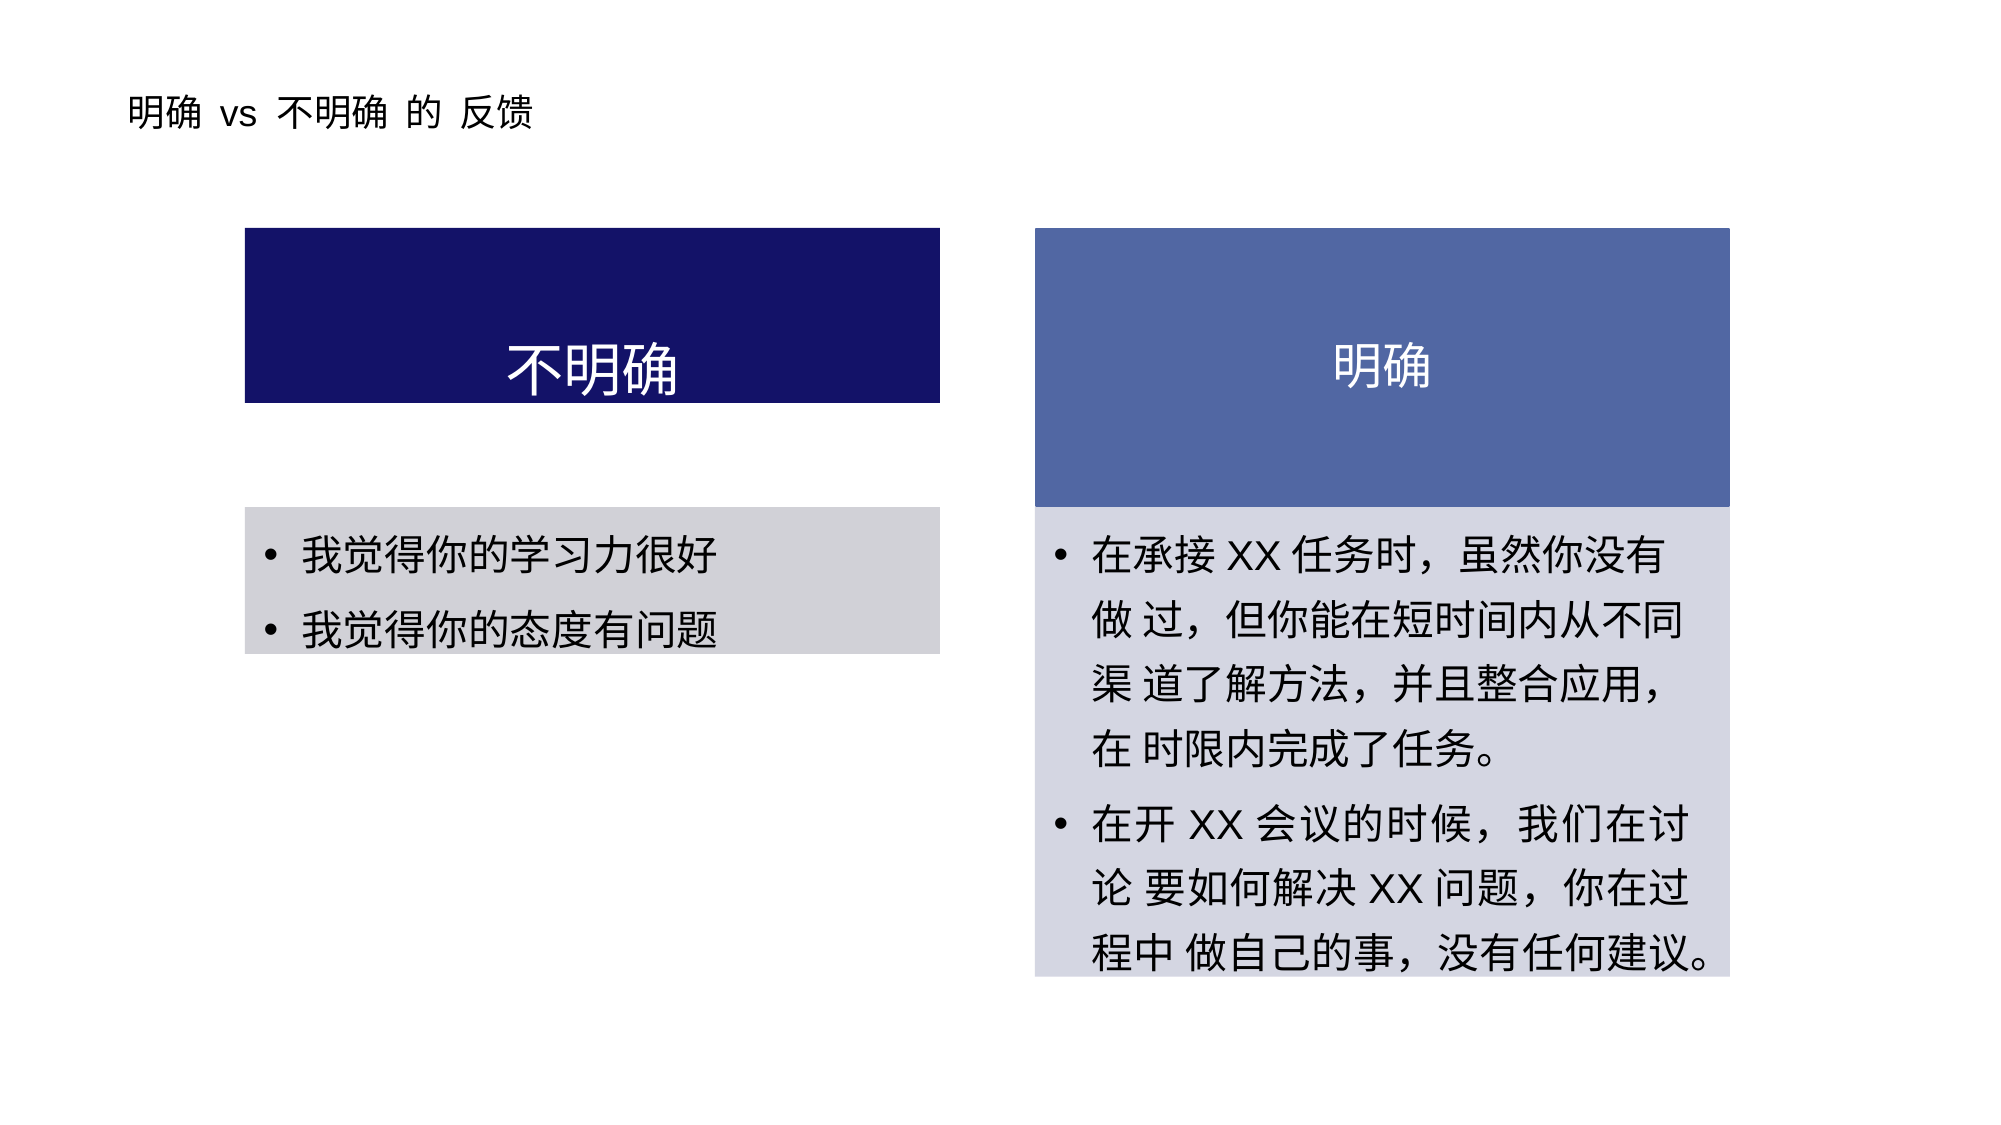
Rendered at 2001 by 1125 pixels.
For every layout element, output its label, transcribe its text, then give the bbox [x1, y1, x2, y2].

text_box 不明确 [244, 227, 940, 403]
title 明确 vs 不明确的反馈 [107, 87, 1893, 278]
text_box 在承接XX任务时，虽然你没有做 过，但你能在短时间内从不同渠 道了解方法，并且整合应用，在 时限内完成了任务。 在开XX会议的时候，我们在讨论 要如何解决XX问题，你在过程中 做自己的事，没有任何建议。 [1034, 515, 1730, 977]
text_box 我觉得你的学习力很好 我觉得你的态度有问题 [244, 507, 940, 654]
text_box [1034, 227, 1731, 508]
